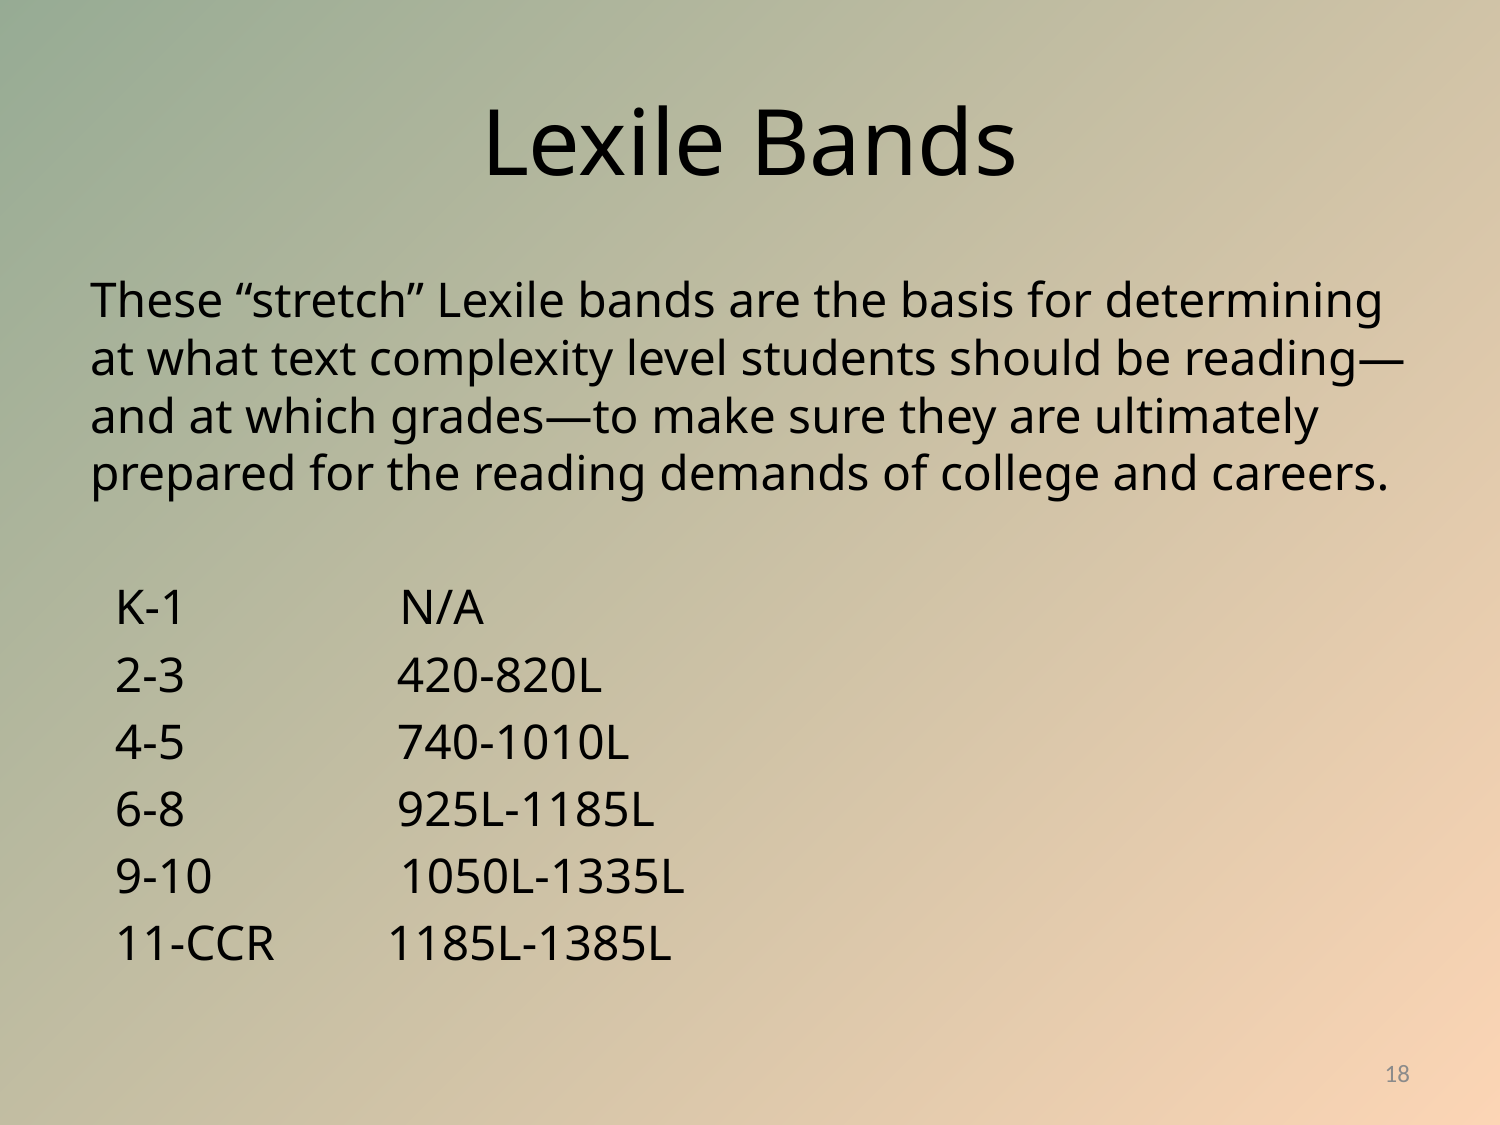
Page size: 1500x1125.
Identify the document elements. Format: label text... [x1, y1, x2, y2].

list These “stretch” Lexile bands are the basis for determining at what text complexity level students should be reading—and at which grades—to make sure they are ultimately prepared for the reading demands of college and careers. K-1 N/A 2-3 420-820L 4-5 740-1010L 6-8 925L-1185L 9-10 1050L-1335L 11-CCR 1185L-1385L [75, 262, 1425, 1005]
title Lexile Bands [75, 45, 1425, 233]
slide_number 18 [1074, 1042, 1425, 1103]
